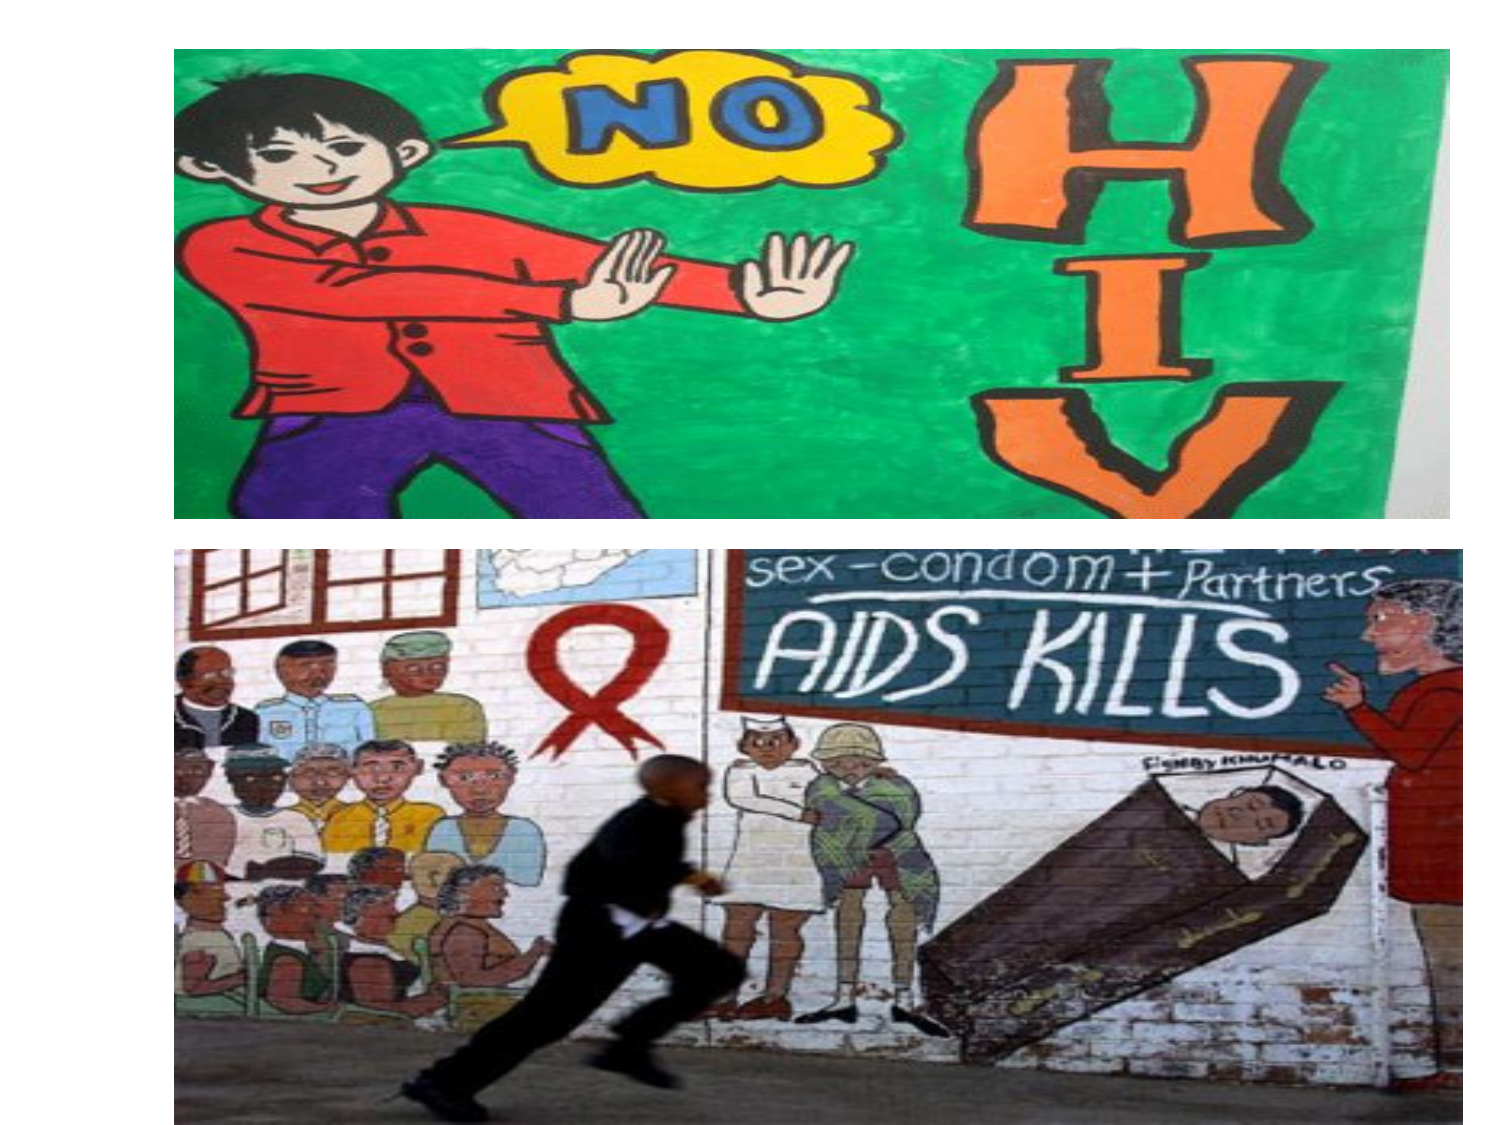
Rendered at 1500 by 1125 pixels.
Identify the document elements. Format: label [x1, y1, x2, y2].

picture [174, 549, 1463, 1125]
picture [174, 49, 1451, 519]
